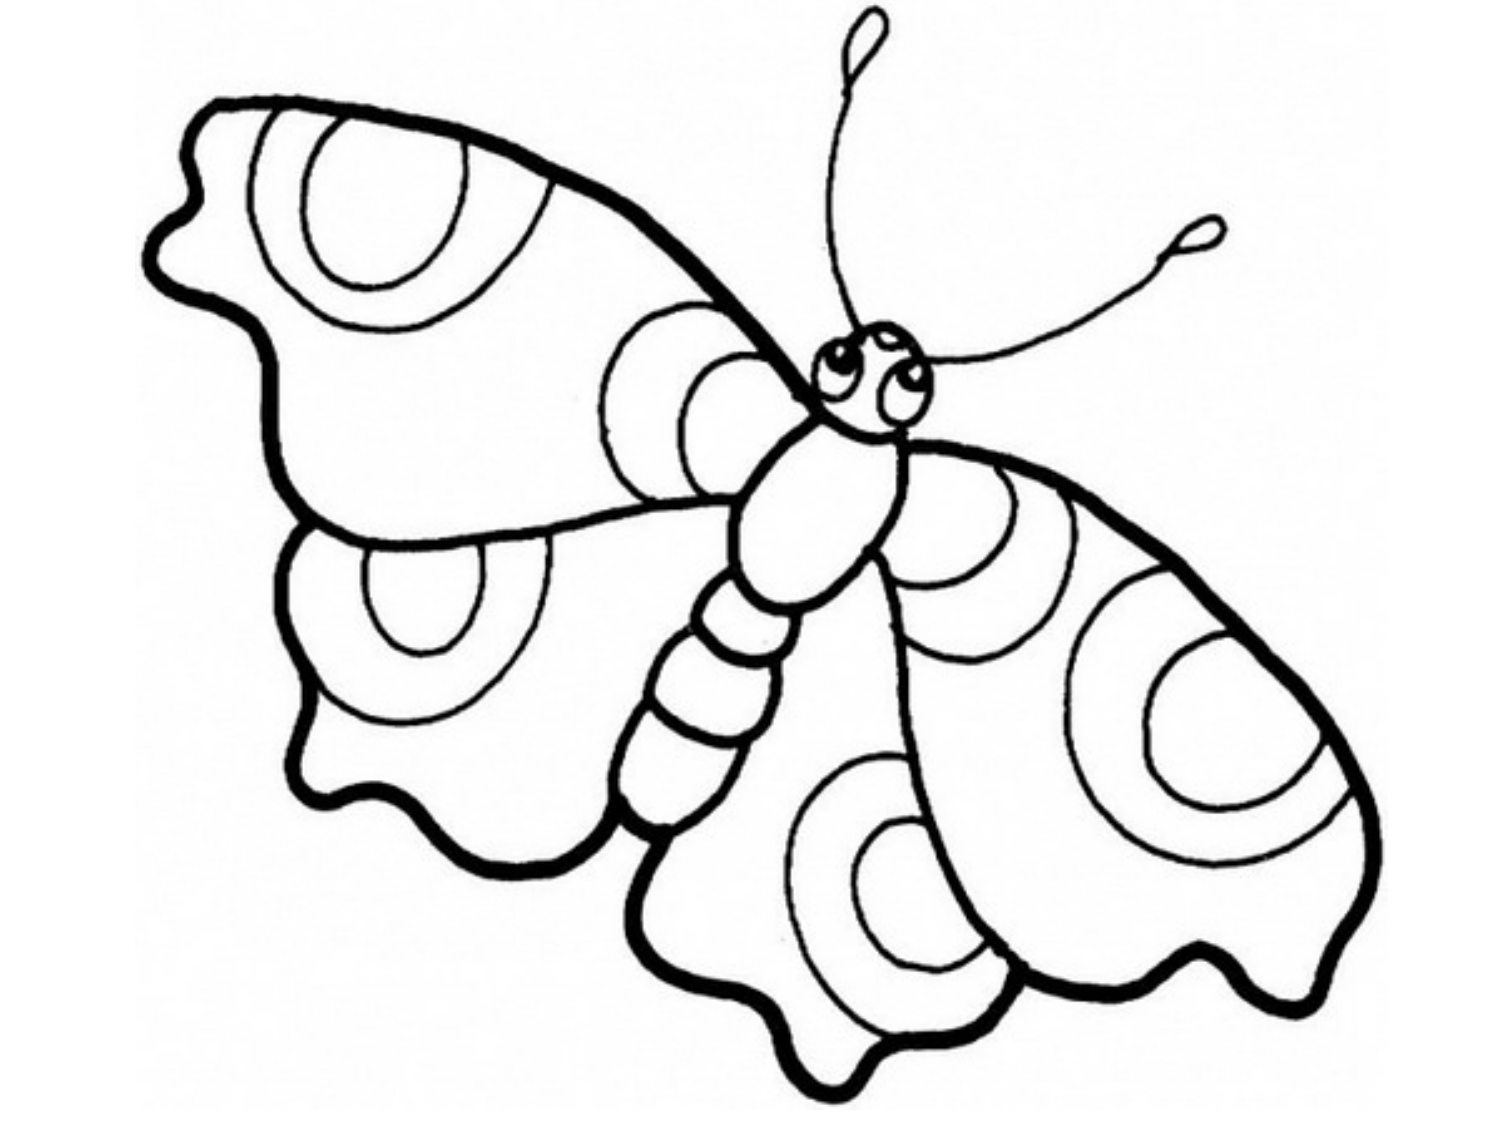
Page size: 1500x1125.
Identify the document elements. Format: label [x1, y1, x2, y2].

picture [135, 0, 1389, 1110]
